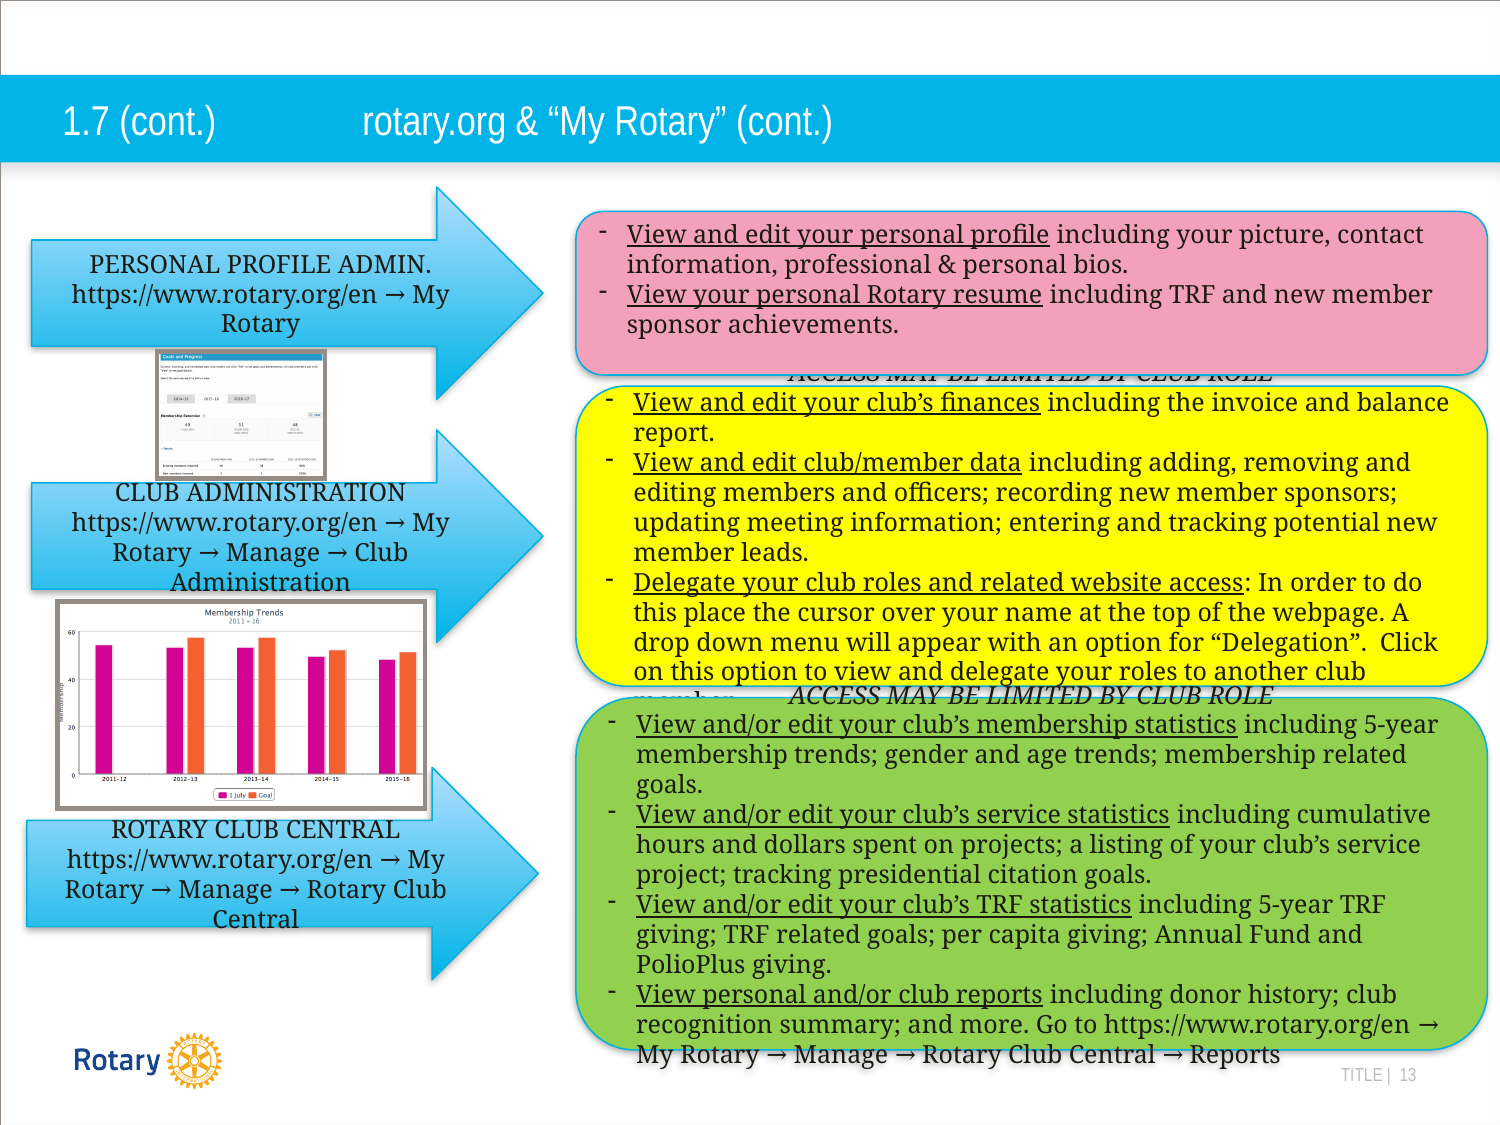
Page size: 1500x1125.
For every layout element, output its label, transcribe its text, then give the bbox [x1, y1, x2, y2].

picture [59, 603, 423, 807]
title 1.7 (cont.) rotary.org & “My Rotary” (cont.) [62, 75, 1500, 163]
text_box ACCESS MAY BE LIMITED BY CLUB ROLE View and edit your club’s finances including the invoice and balance report. View and edit club/member data including adding, removing and editing members and officers; recording new member sponsors; updating meeting information; entering and tracking potential new member leads. Delegate your club roles and related website access: In order to do this place the cursor over your name at the top of the webpage. A drop down menu will appear with an option for “Delegation”. Click on this option to view and delegate your roles to another club member. [575, 385, 1489, 687]
text_box ROTARY CLUB CENTRAL https://www.rotary.org/en → My Rotary → Manage → Rotary Club Central [26, 766, 539, 981]
text_box PERSONAL PROFILE ADMIN. https://www.rotary.org/en → My Rotary [30, 186, 544, 401]
text_box ACCESS MAY BE LIMITED BY CLUB ROLE View and/or edit your club’s membership statistics including 5-year membership trends; gender and age trends; membership related goals. View and/or edit your club’s service statistics including cumulative hours and dollars spent on projects; a listing of your club’s service project; tracking presidential citation goals. View and/or edit your club’s TRF statistics including 5-year TRF giving; TRF related goals; per capita giving; Annual Fund and PolioPlus giving. View personal and/or club reports including donor history; club recognition summary; and more. Go to https://www.rotary.org/en → My Rotary → Manage → Rotary Club Central → Reports [575, 696, 1489, 1051]
text_box CLUB ADMINISTRATION https://www.rotary.org/en → My Rotary → Manage → Club Administration [30, 429, 544, 644]
picture [75, 1033, 222, 1089]
text_box View and edit your personal profile including your picture, contact information, professional & personal bios. View your personal Rotary resume including TRF and new member sponsor achievements. [575, 210, 1489, 376]
picture [159, 353, 323, 477]
